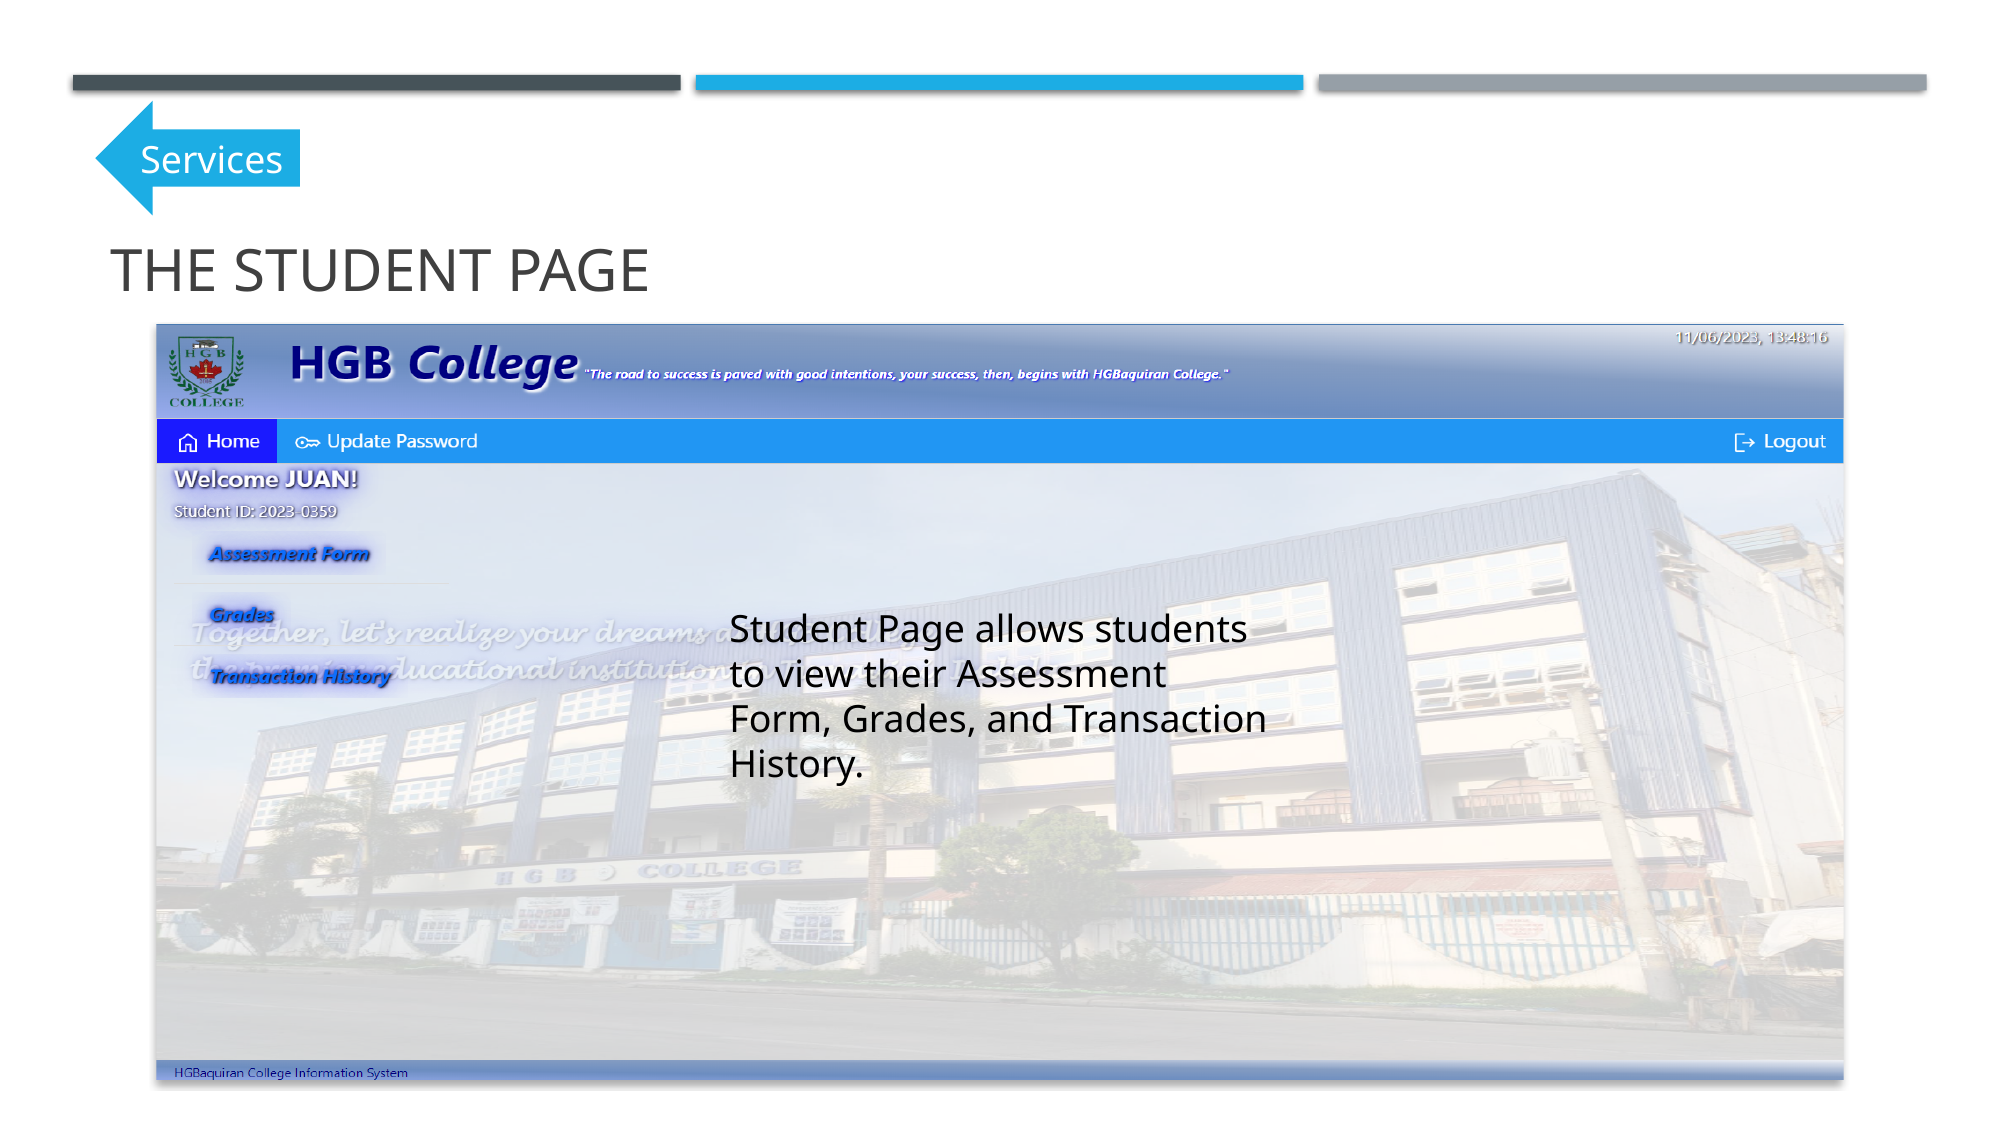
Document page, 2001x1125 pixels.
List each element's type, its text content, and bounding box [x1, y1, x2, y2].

text_box Services [93, 98, 302, 218]
picture [155, 324, 1845, 1080]
title The student page [95, 115, 1905, 311]
